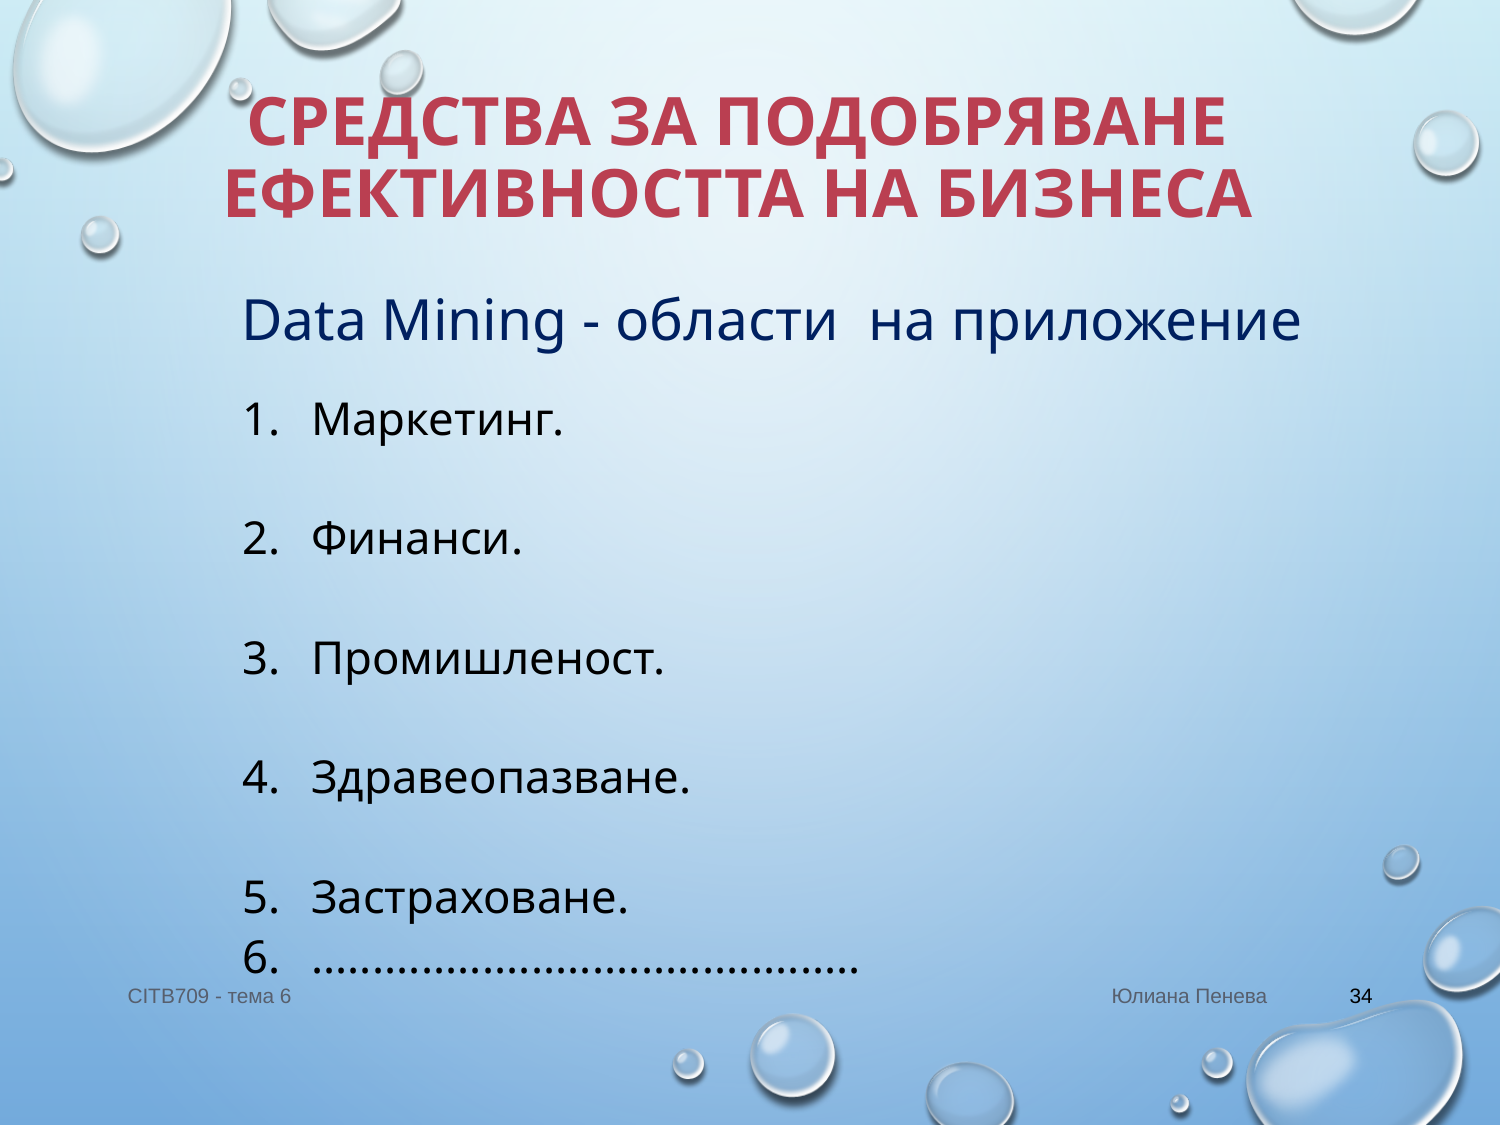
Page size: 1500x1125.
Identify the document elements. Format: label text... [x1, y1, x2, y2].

slide_number Юлиана Пенева [944, 965, 1283, 1025]
slide_number 34 [1293, 965, 1388, 1025]
picture [0, 0, 1500, 1125]
footer CITB709 - тема 6 [112, 965, 934, 1025]
list Data Mining - области на приложение Маркетинг. Финанси. Промишленост. Здравеопазване. Застраховане. ............................................. [159, 262, 1385, 995]
title Средства за подобряване ефективността на бизнеса [64, 66, 1412, 254]
